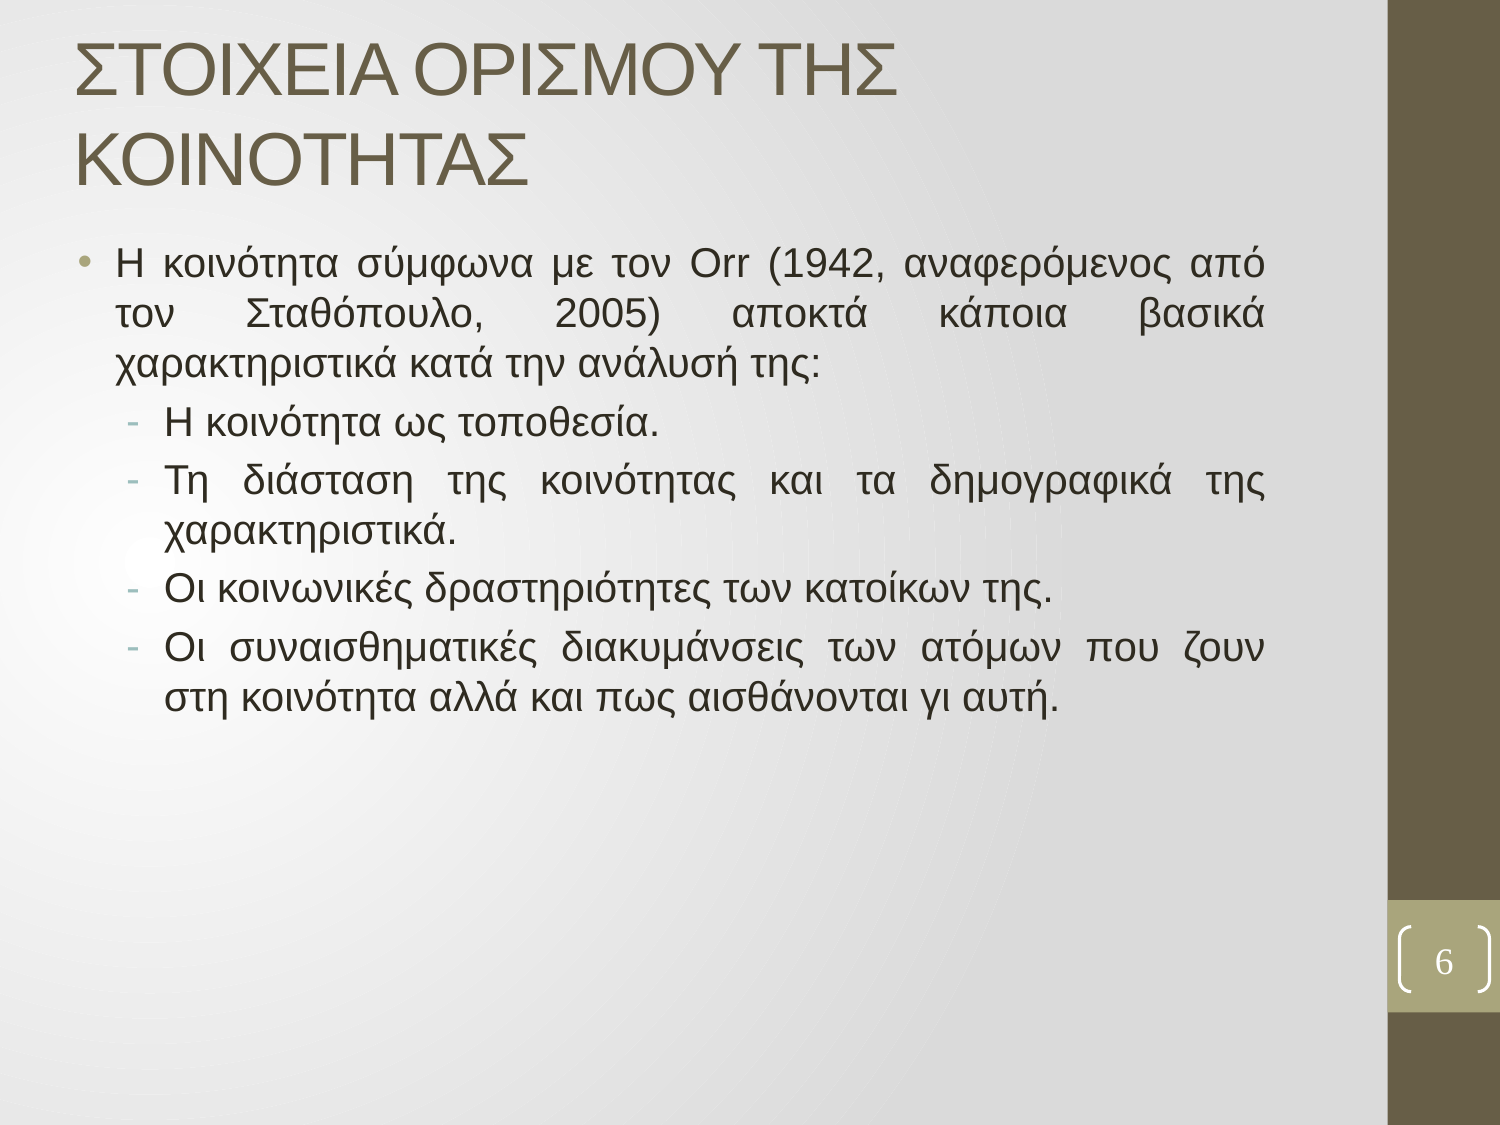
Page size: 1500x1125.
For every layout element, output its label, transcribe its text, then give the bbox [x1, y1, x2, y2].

title ΣΤΟΙΧΕΙΑ ΟΡΙΣΜΟΥ ΤΗΣ ΚΟΙΝΟΤΗΤΑΣ [58, 46, 1327, 175]
text_box Η κοινότητα σύμφωνα με τον Orr (1942, αναφερόμενος από τον Σταθόπουλο, 2005) αποκτά κάποια βασικά χαρακτηριστικά κατά την ανάλυσή της: Η κοινότητα ως τοποθεσία. Τη διάσταση της κοινότητας και τα δημογραφικά της χαρακτηριστικά. Οι κοινωνικές δραστηριότητες των κατοίκων της. Οι συναισθηματικές διακυμάνσεις των ατόμων που ζουν στη κοινότητα αλλά και πως αισθάνονται γι αυτή. [43, 228, 1282, 992]
slide_number 6 [1397, 925, 1492, 994]
